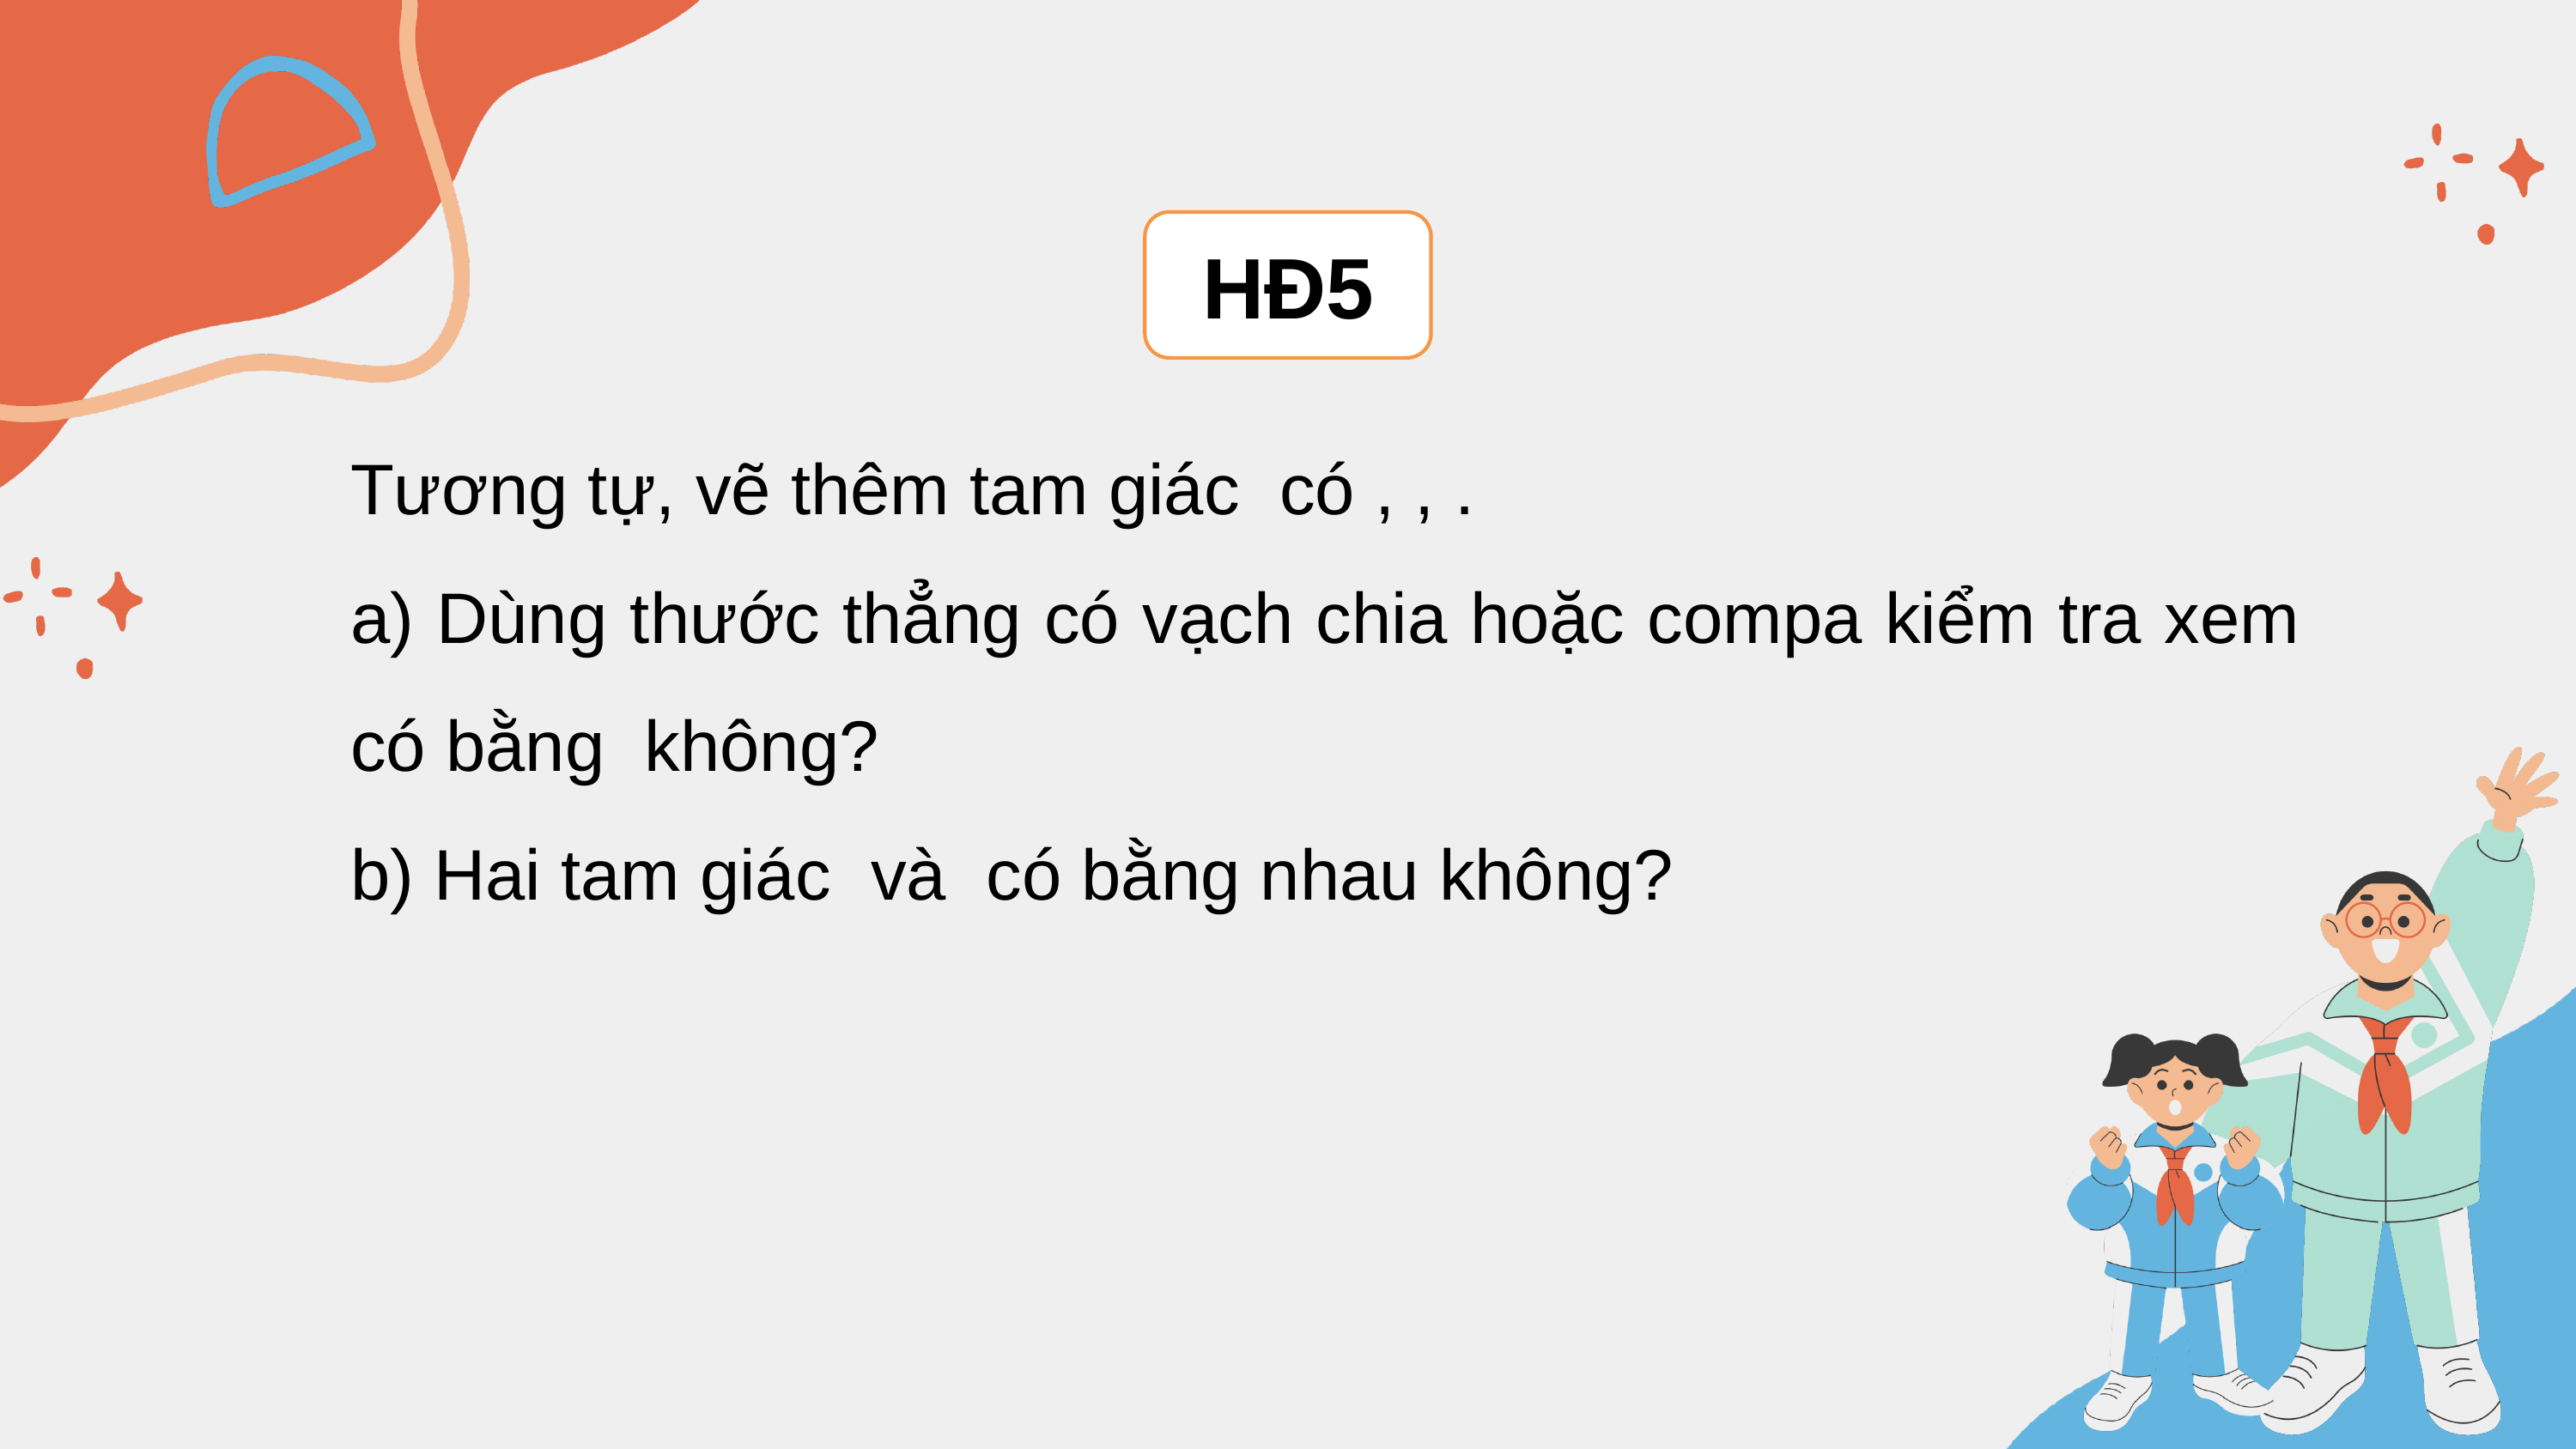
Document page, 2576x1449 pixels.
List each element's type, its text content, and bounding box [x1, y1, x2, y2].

picture [2, 557, 143, 681]
picture [0, 0, 710, 531]
picture [1900, 743, 2576, 1449]
picture [2403, 124, 2544, 247]
text_box HĐ5 [1143, 209, 1433, 360]
